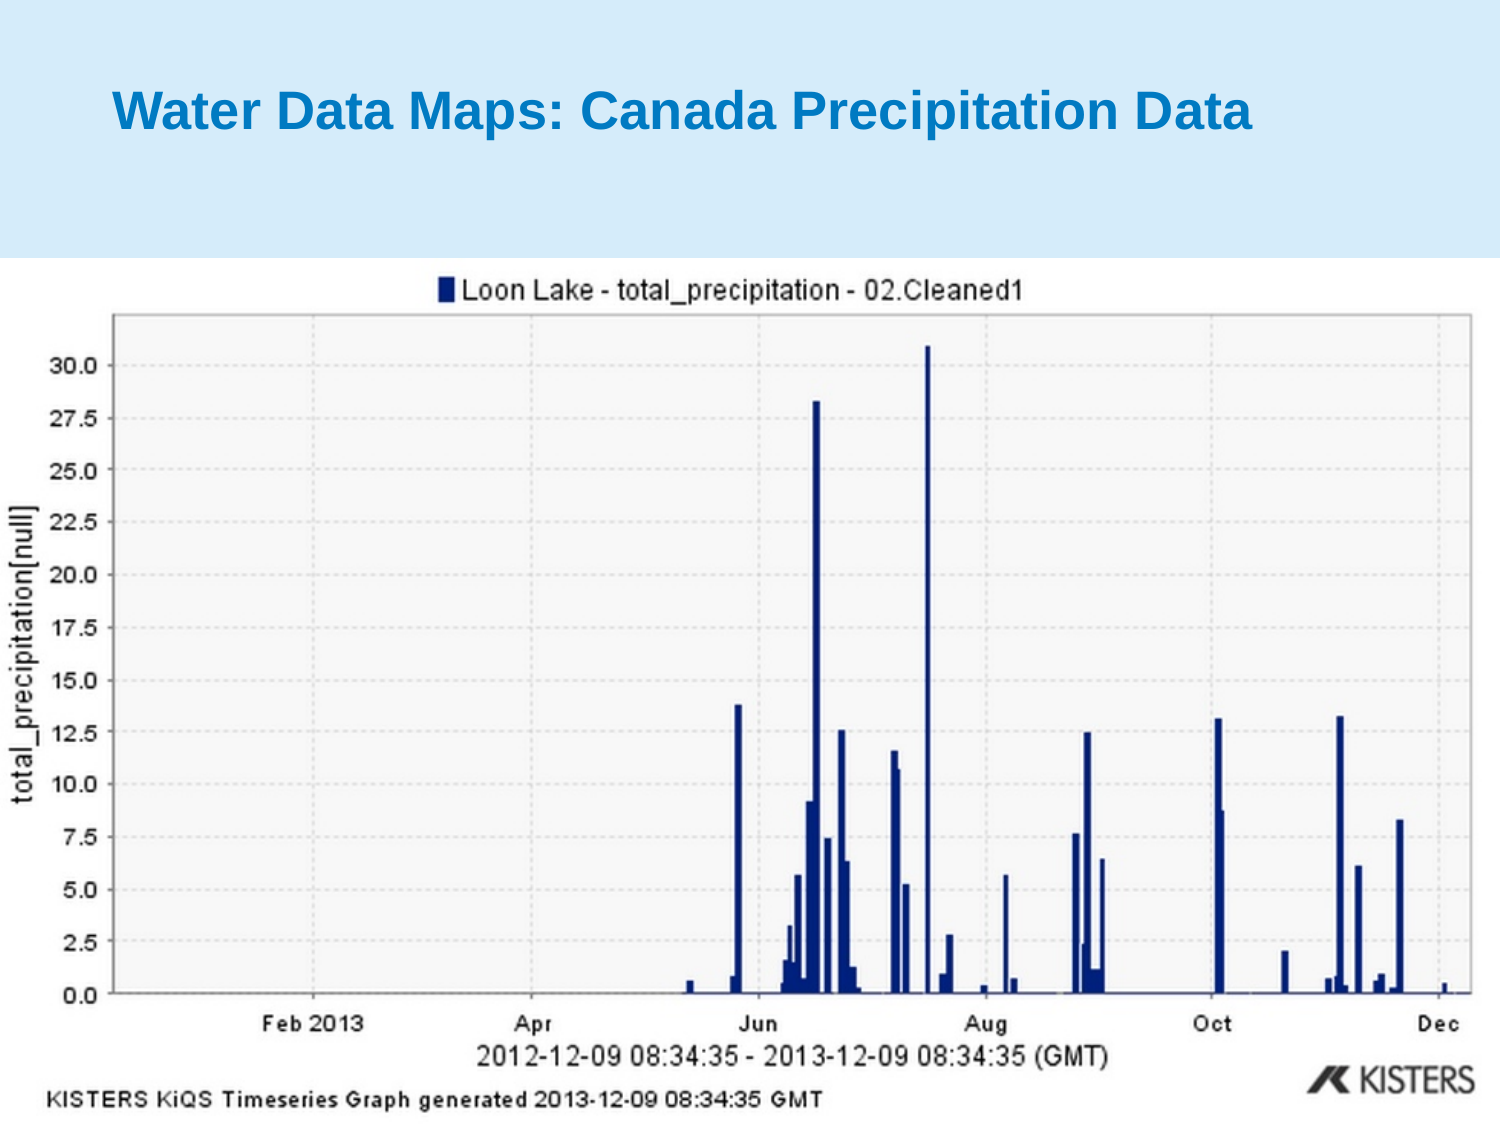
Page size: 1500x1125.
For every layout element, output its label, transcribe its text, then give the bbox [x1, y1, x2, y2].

picture [0, 258, 1500, 1125]
title Water Data Maps: Canada Precipitation Data [112, 75, 1313, 155]
